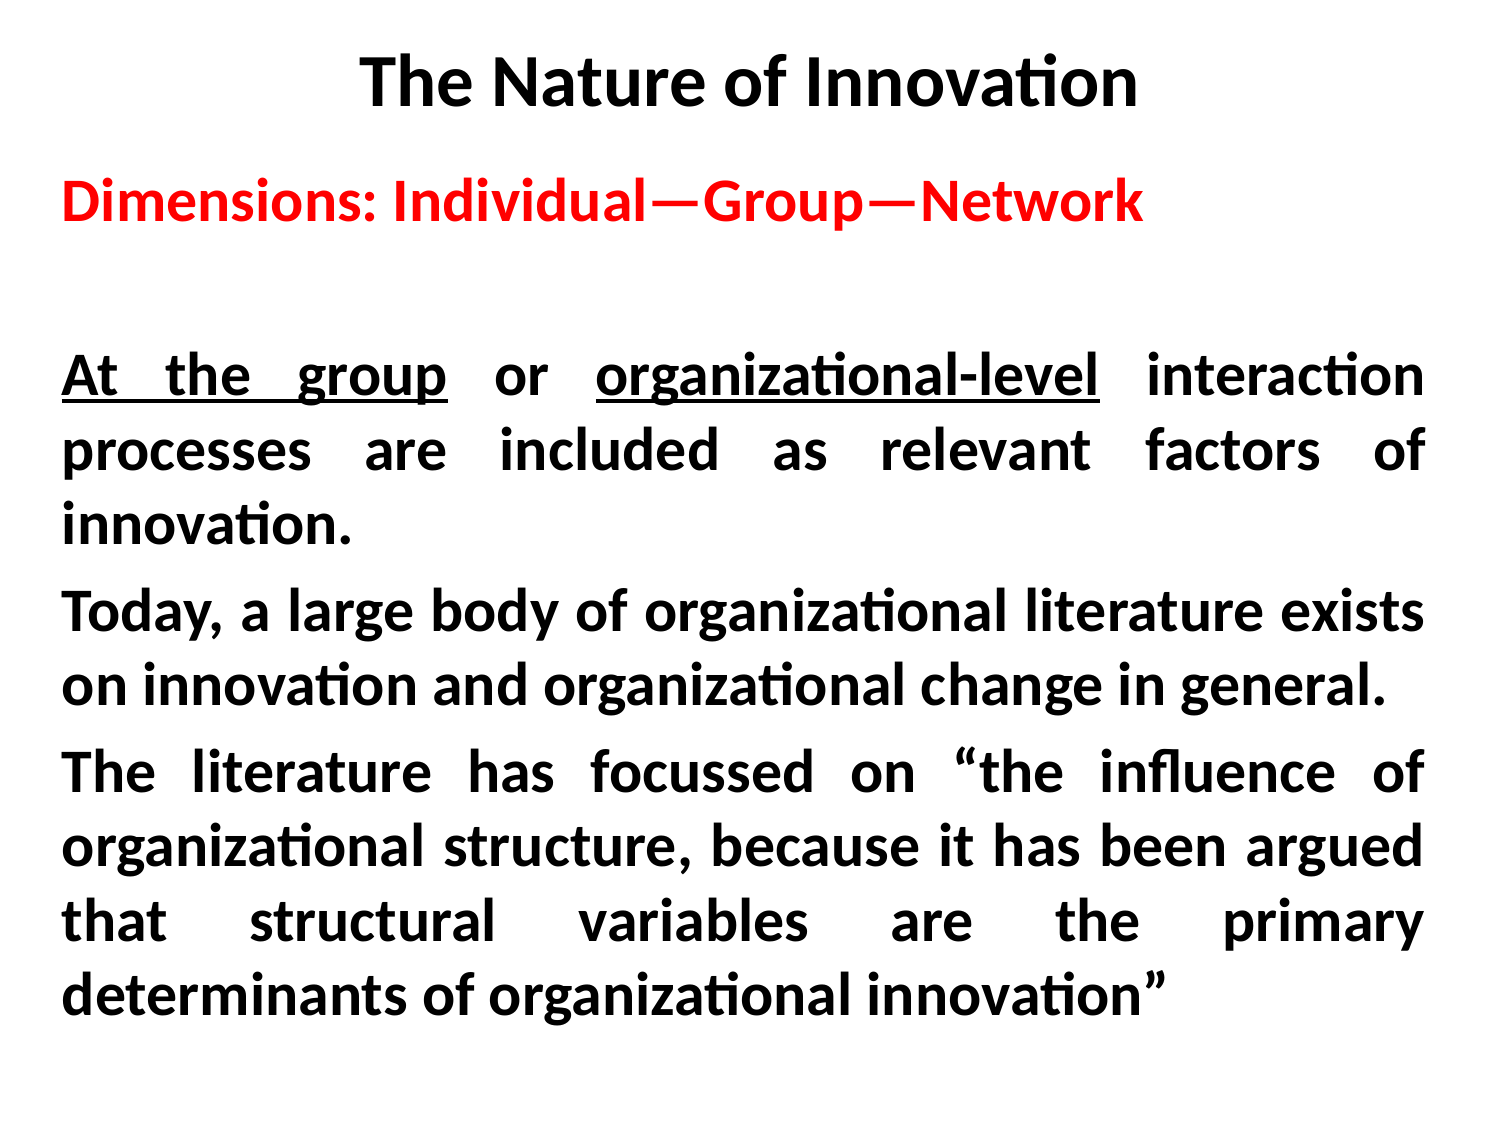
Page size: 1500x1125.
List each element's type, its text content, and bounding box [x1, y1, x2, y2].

title The Nature of Innovation [152, 0, 1348, 152]
subtitle Dimensions: Individual—Group—Network At the group or organizational-level interaction processes are included as relevant factors of innovation. Today, a large body of organizational literature exists on innovation and organizational change in general. The literature has focussed on “the influence of organizational structure, because it has been argued that structural variables are the primary determinants of organizational innovation” [46, 152, 1442, 1067]
